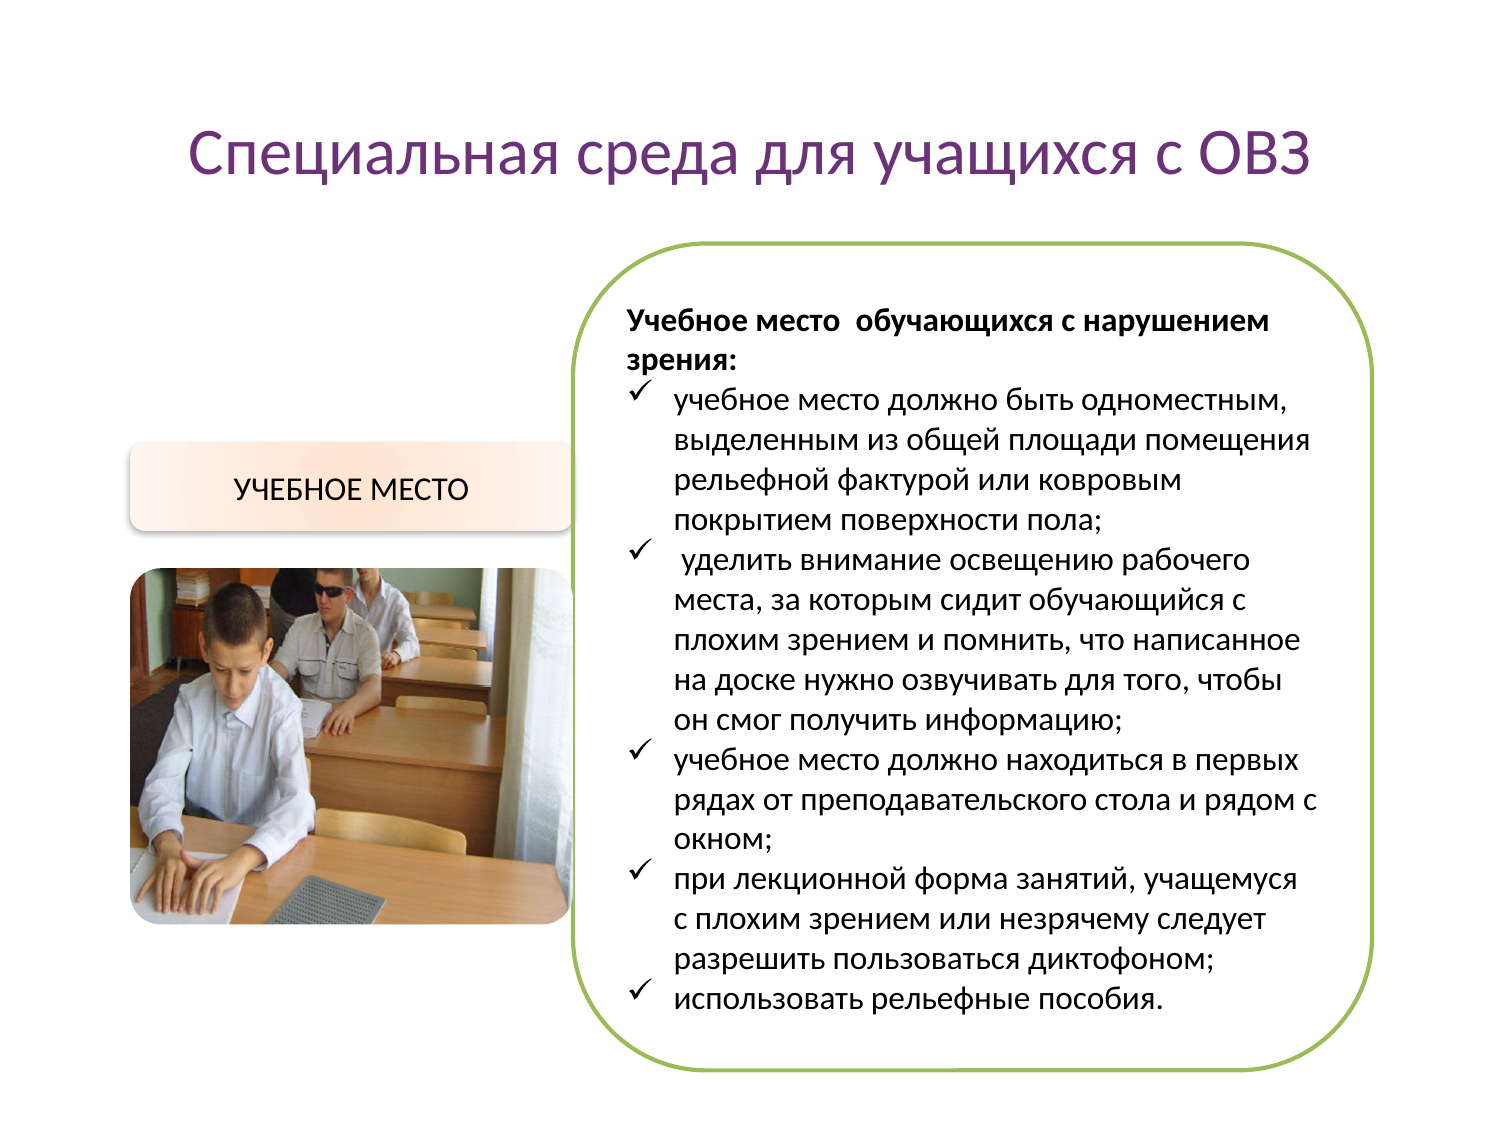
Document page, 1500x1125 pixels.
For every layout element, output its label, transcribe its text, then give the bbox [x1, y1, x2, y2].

text_box УЧЕБНОЕ МЕСТО [128, 440, 570, 533]
text_box Специальная среда для учащихся с ОВЗ [61, 21, 1424, 274]
text_box Учебное место обучающихся с нарушением зрения: учебное место должно быть одноместным, выделенным из общей площади помещения рельефной фактурой или ковровым покрытием поверхности пола; уделить внимание освещению рабочего места, за которым сидит обучающийся с плохим зрением и помнить, что написанное на доске нужно озвучивать для того, чтобы он смог получить информацию; учебное место должно находиться в первых рядах от преподавательского стола и рядом с окном; при лекционной форма занятий, учащемуся с плохим зрением или незрячему следует разрешить пользоваться диктофоном; использовать рельефные пособия. [570, 241, 1375, 1073]
picture [129, 567, 574, 925]
